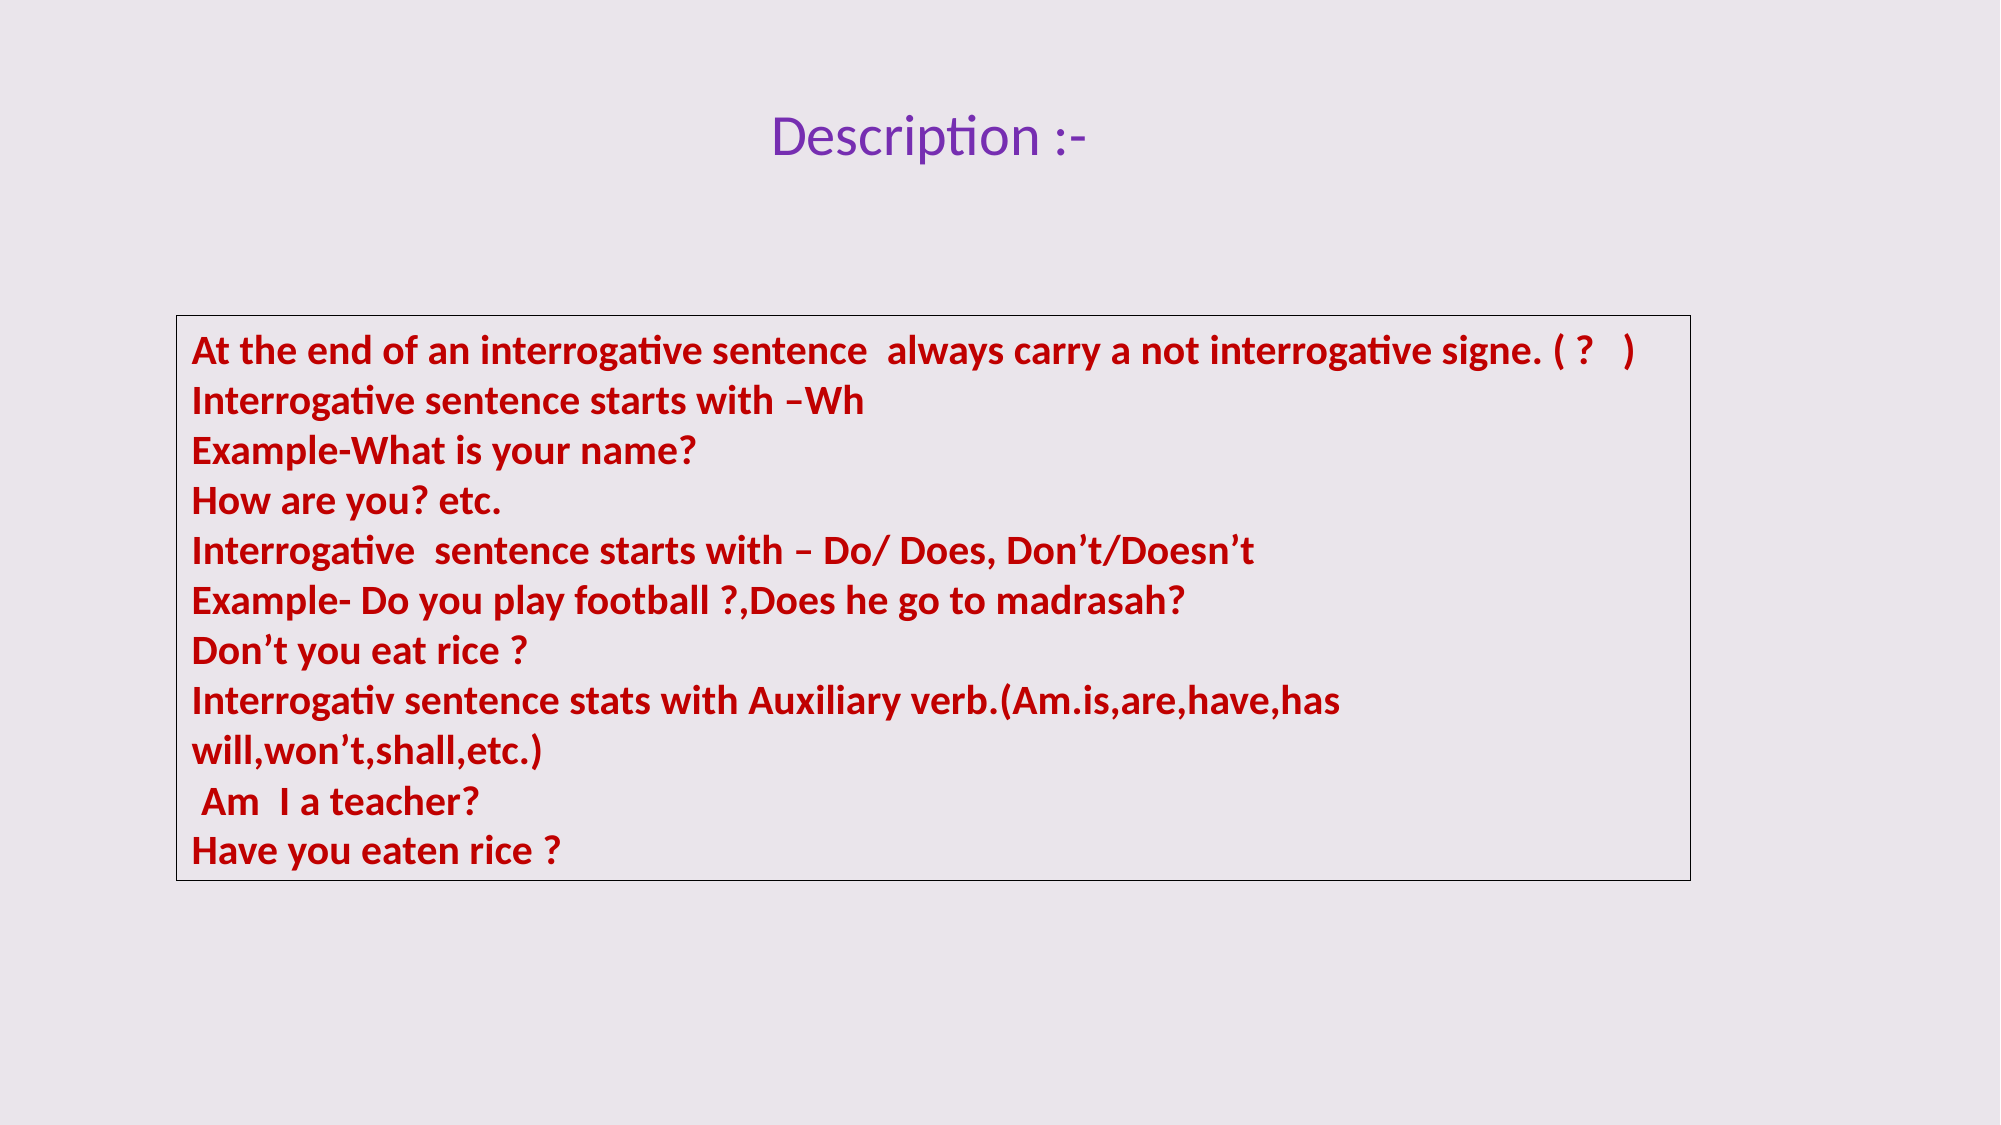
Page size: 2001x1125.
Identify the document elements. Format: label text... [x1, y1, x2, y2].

text_box At the end of an interrogative sentence always carry a not interrogative signe. ( ? ) Interrogative sentence starts with –Wh Example-What is your name? How are you? etc. Interrogative sentence starts with – Do/ Does, Don’t/Doesn’t Example- Do you play football ?,Does he go to madrasah? Don’t you eat rice ? Interrogativ sentence stats with Auxiliary verb.(Am.is,are,have,has will,won’t,shall,etc.) Am I a teacher? Have you eaten rice ? [176, 315, 1691, 881]
text_box Description :- [747, 89, 1176, 175]
